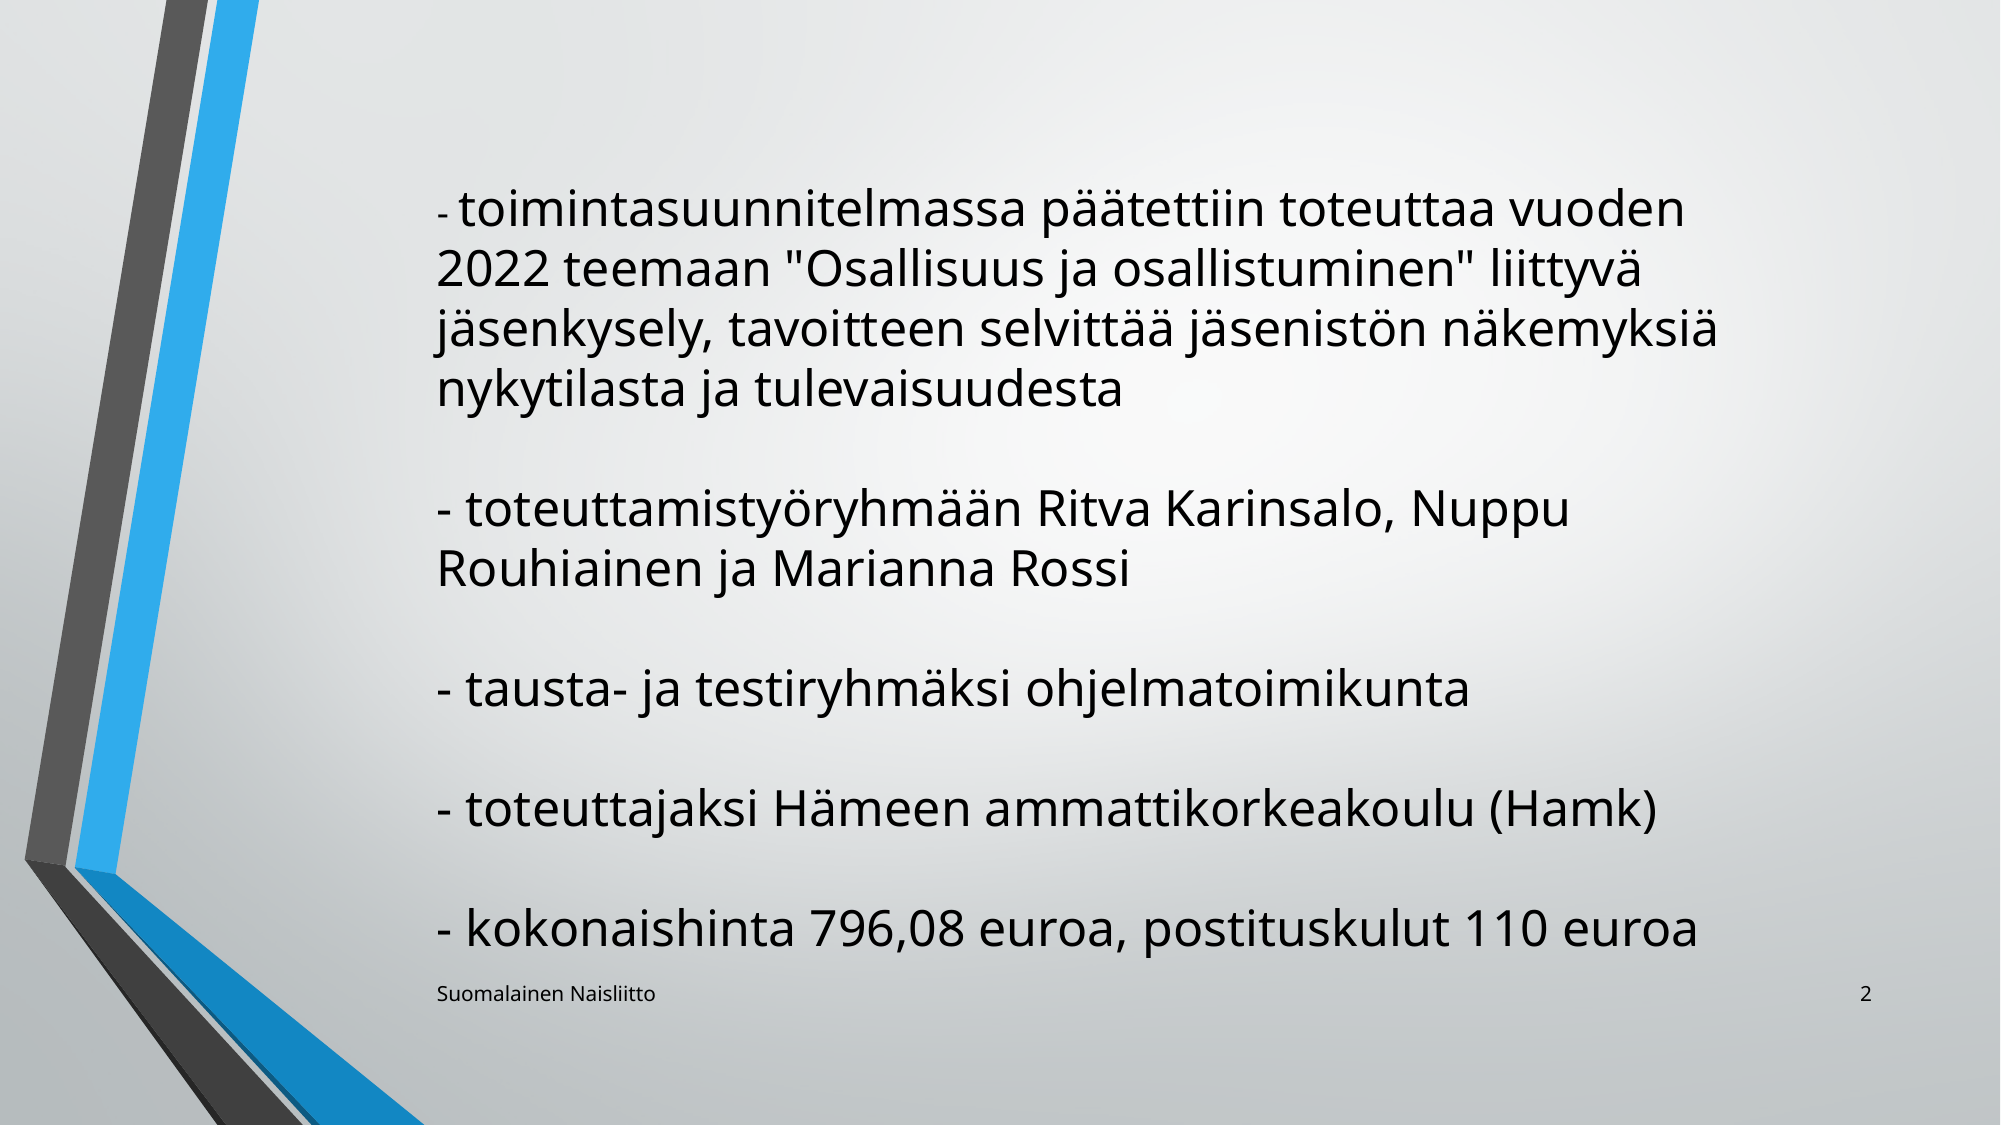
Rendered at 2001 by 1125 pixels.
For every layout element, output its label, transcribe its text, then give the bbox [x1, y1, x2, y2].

text_box - toimintasuunnitelmassa päätettiin toteuttaa vuoden 2022 teemaan "Osallisuus ja osallistuminen" liittyvä jäsenkysely, tavoitteen selvittää jäsenistön näkemyksiä nykytilasta ja tulevaisuudesta - toteuttamistyöryhmään Ritva Karinsalo, Nuppu Rouhiainen ja Marianna Rossi - tausta- ja testiryhmäksi ohjelmatoimikunta - toteuttajaksi Hämeen ammattikorkeakoulu (Hamk) - kokonaishinta 796,08 euroa, postituskulut 110 euroa [421, 169, 1816, 1125]
slide_number 2 [1816, 965, 1887, 1025]
